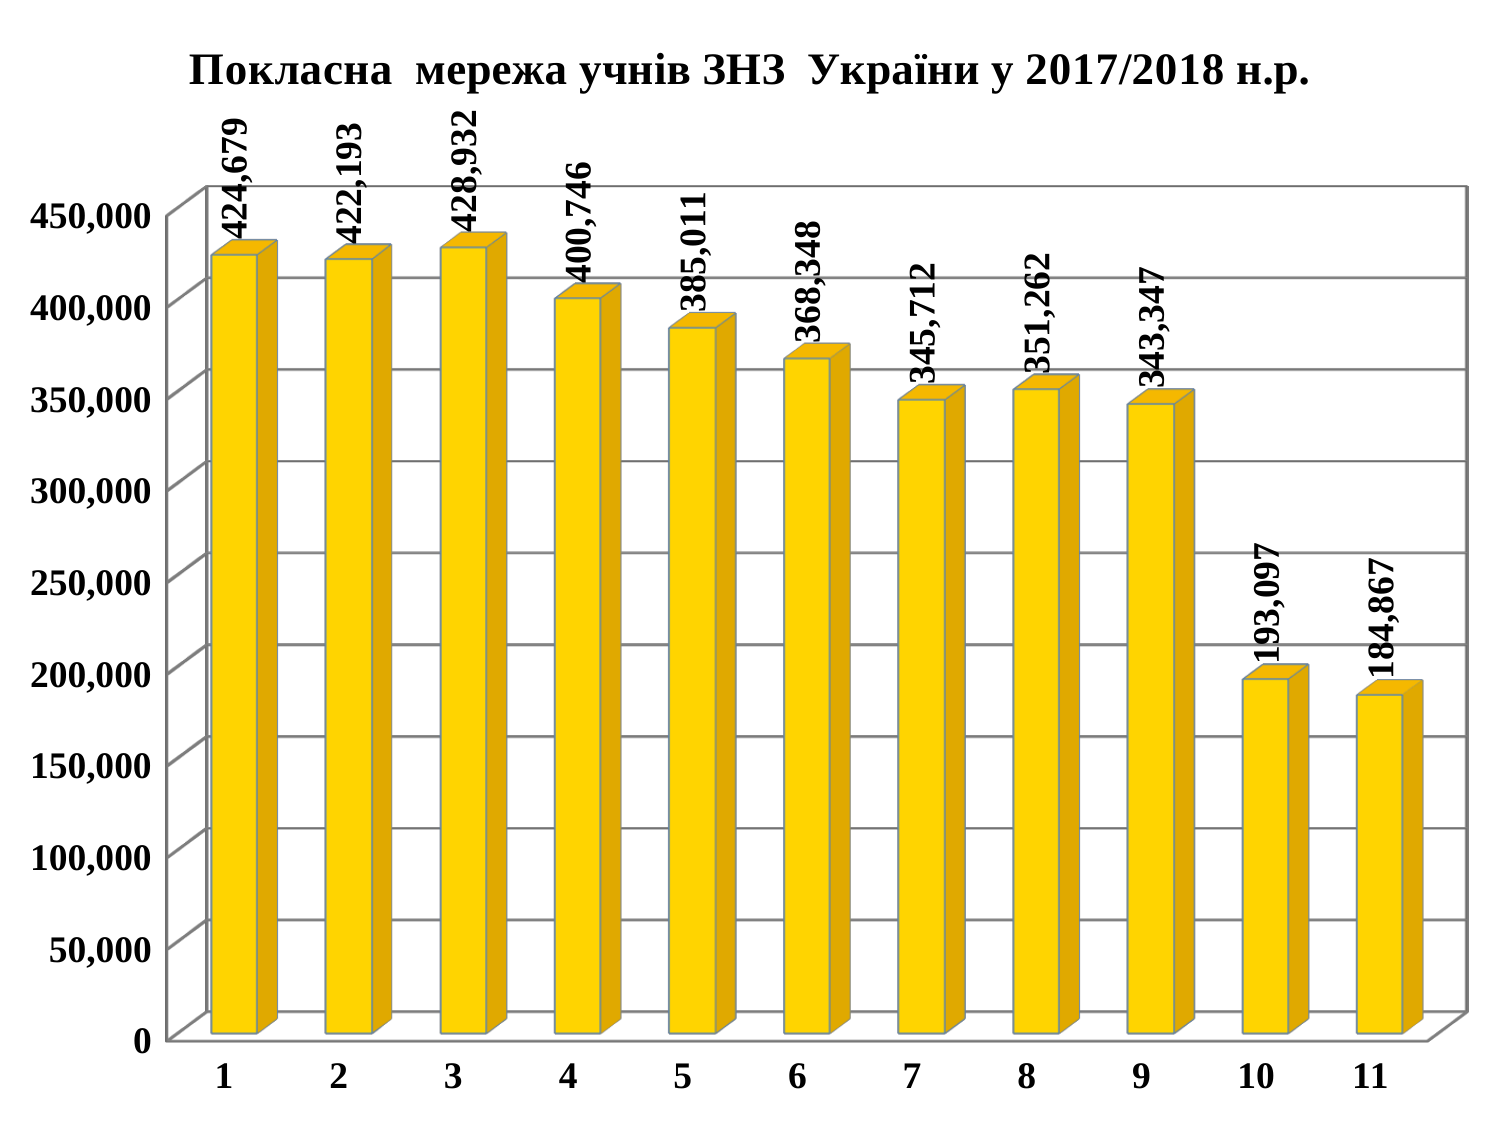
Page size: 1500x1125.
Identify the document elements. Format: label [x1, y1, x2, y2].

chart [0, 0, 1500, 1125]
